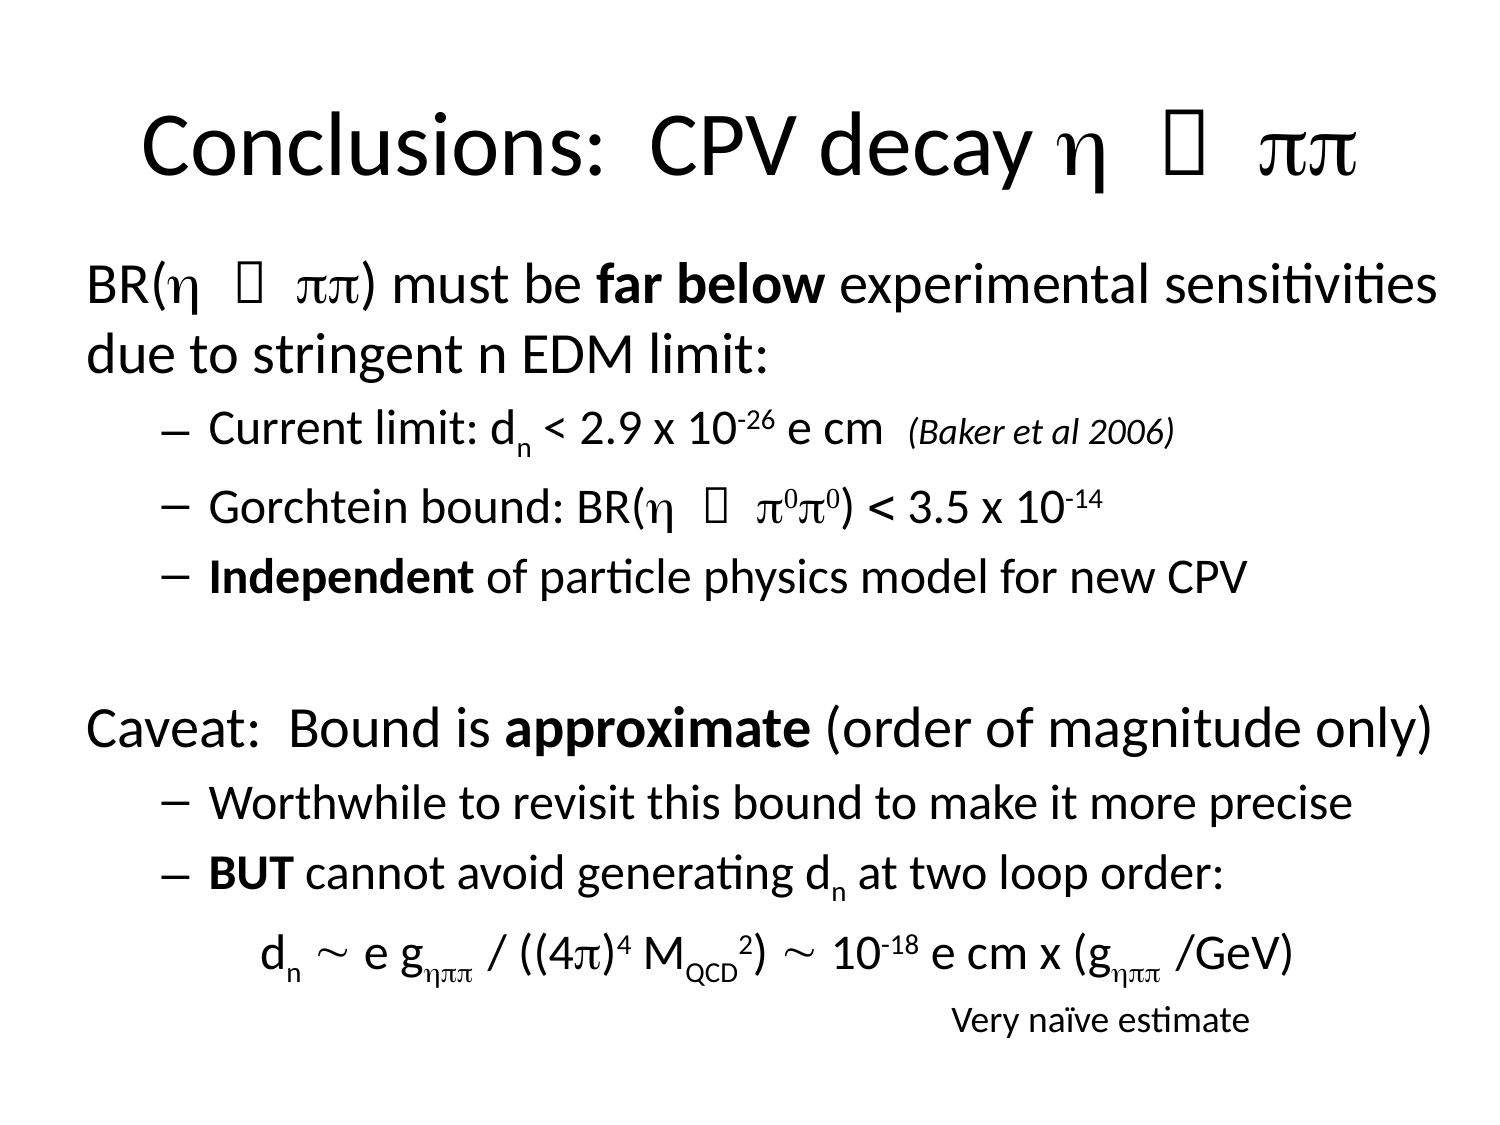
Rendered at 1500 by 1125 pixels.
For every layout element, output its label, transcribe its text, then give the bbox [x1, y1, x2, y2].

list BR(h  pp) must be far below experimental sensitivities due to stringent n EDM limit: Current limit: dn < 2.9 x 10-26 e cm (Baker et al 2006) Gorchtein bound: BR(h  p0p0) < 3.5 x 10-14 Independent of particle physics model for new CPV Caveat: Bound is approximate (order of magnitude only) Worthwhile to revisit this bound to make it more precise BUT cannot avoid generating dn at two loop order: [71, 237, 1460, 975]
title Conclusions: CPV decay h  pp [75, 45, 1425, 233]
text_box dn ~ e ghpp / ((4p)4 MQCD2) ~ 10-18 e cm x (ghpp /GeV) [245, 912, 1310, 996]
text_box Very naïve estimate [936, 987, 1293, 1048]
